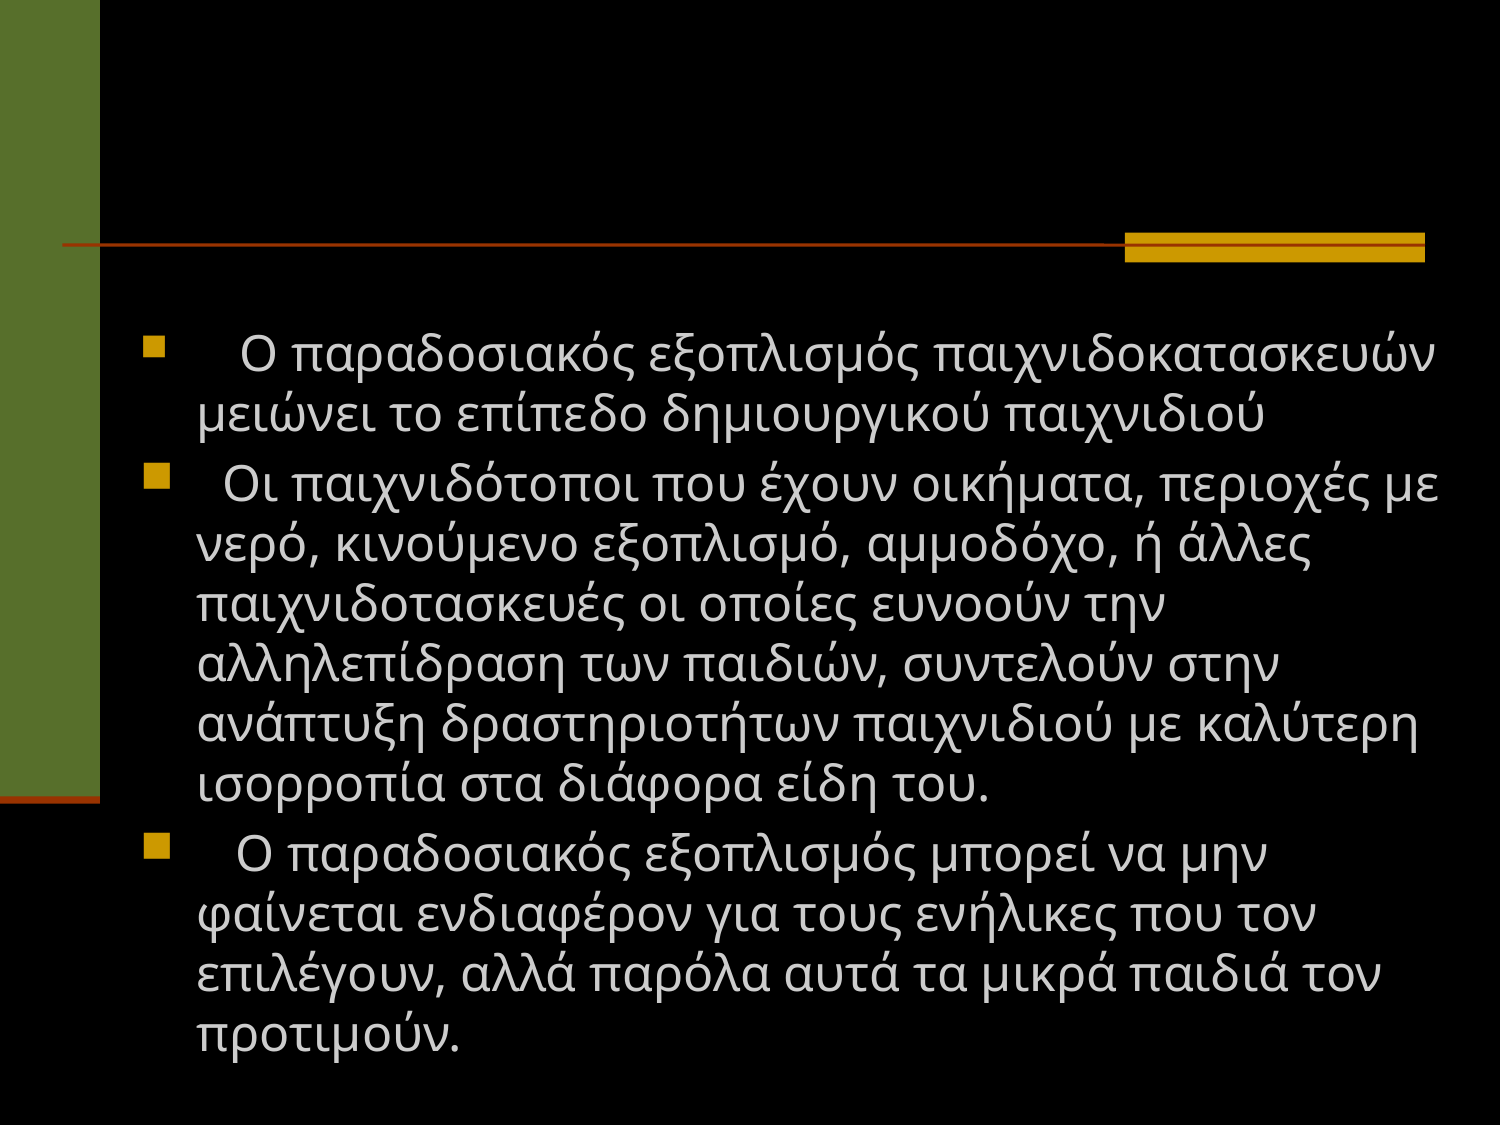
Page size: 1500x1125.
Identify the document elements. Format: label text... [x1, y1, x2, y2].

list Ο παραδοσιακός εξοπλισμός παιχνιδοκατασκευών μειώνει το επίπεδο δημιουργικού παιχνιδιού Οι παιχνιδότοποι που έχουν οικήματα, περιοχές με νερό, κινούμενο εξοπλισμό, αμμοδόχο, ή άλλες παιχνιδοτασκευές οι οποίες ευνοούν την αλληλεπίδραση των παιδιών, συντελούν στην ανάπτυξη δραστηριοτήτων παιχνιδιού με καλύτερη ισορροπία στα διάφορα είδη του. Ο παραδοσιακός εξοπλισμός μπορεί να μην φαίνεται ενδιαφέρον για τους ενήλικες που τον επιλέγουν, αλλά παρόλα αυτά τα μικρά παιδιά τον προτιμούν. [125, 314, 1463, 1000]
